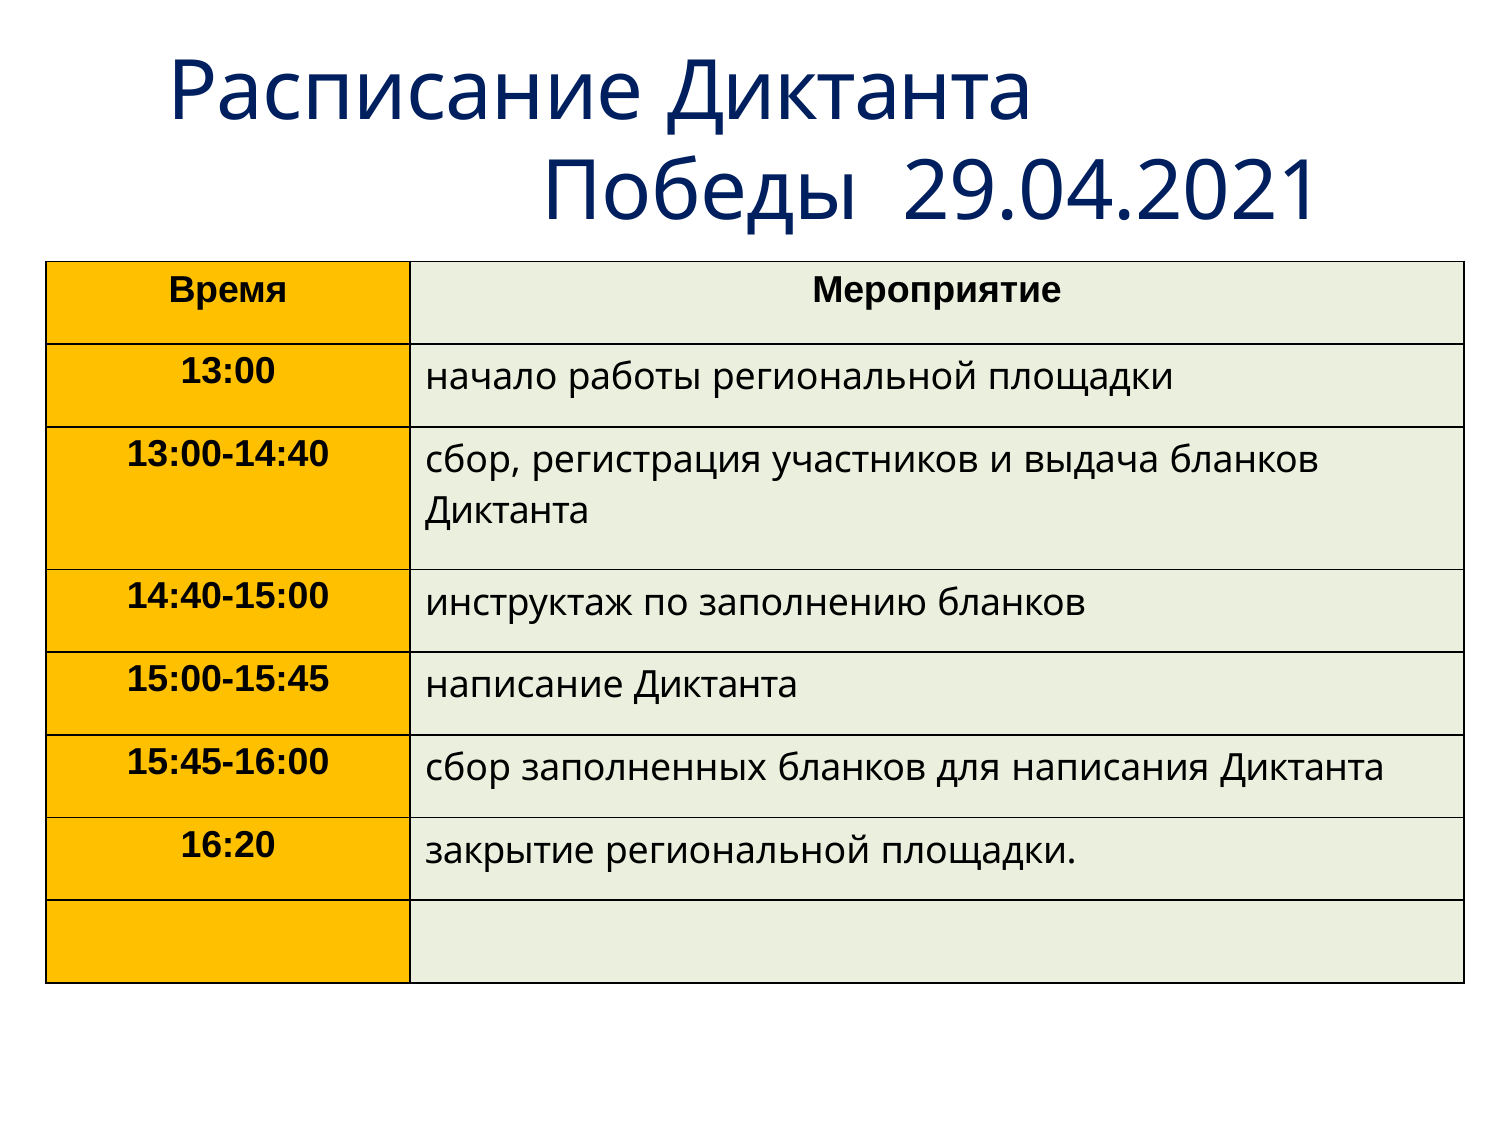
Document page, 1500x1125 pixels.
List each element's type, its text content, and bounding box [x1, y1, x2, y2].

table_cell [47, 901, 409, 982]
table_header Время [47, 262, 409, 343]
table_cell [411, 901, 1463, 982]
table_cell написание Диктанта [411, 653, 1463, 734]
title Расписание Диктанта Победы 29.04.2021 [165, 34, 1336, 237]
table_cell 14:40-15:00 [47, 570, 409, 651]
table_cell закрытие региональной площадки. [411, 818, 1463, 899]
table_cell 16:20 [47, 818, 409, 899]
table_cell 13:00 [47, 345, 409, 426]
table_cell сбор, регистрация участников и выдача бланков Диктанта [411, 428, 1463, 569]
table_cell начало работы региональной площадки [411, 345, 1463, 426]
table_cell инструктаж по заполнению бланков [411, 570, 1463, 651]
table_cell сбор заполненных бланков для написания Диктанта [411, 736, 1463, 817]
table_cell 13:00-14:40 [47, 428, 409, 569]
table_cell 15:00-15:45 [47, 653, 409, 734]
table_header Мероприятие [411, 262, 1463, 343]
table_cell 15:45-16:00 [47, 736, 409, 817]
